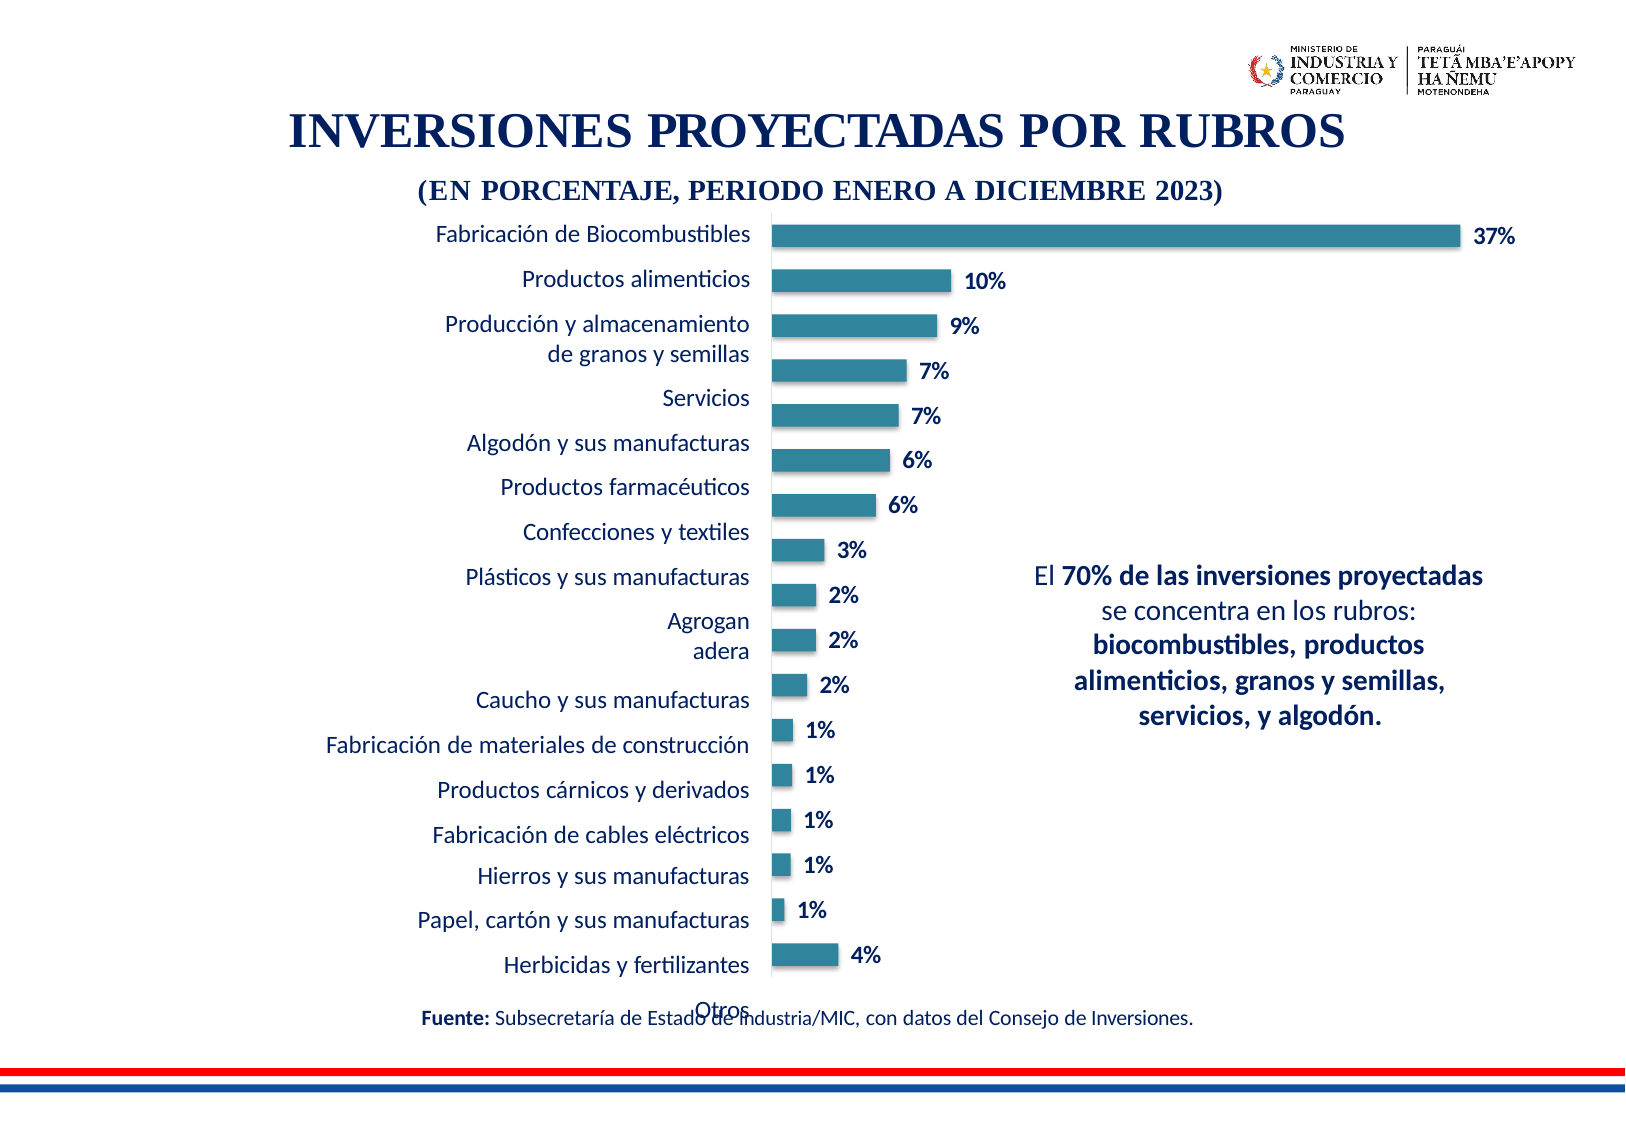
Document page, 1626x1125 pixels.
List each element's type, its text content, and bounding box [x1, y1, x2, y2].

text_box [0, 1084, 1625, 1093]
picture [1247, 44, 1576, 96]
text_box 37% [1471, 217, 1519, 250]
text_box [770, 212, 1466, 978]
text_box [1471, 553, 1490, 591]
text_box [0, 1068, 1625, 1077]
text_box Fabricación de Biocombustibles Productos alimenticios Producción y almacenamiento de granos y semillas Servicios Algodón y sus manufacturas Productos farmacéuticos Confecciones y textiles Plásticos y sus manufacturas Agroganadera Caucho y sus manufacturas Fabricación de materiales de construcción Productos cárnicos y derivados Fabricación de cables eléctricos Hierros y sus manufacturas Papel, cartón y sus manufacturas Herbicidas y fertilizantes Otros [230, 201, 752, 1024]
text_box (EN PORCENTAJE, PERIODO ENERO A DICIEMBRE 2023) [415, 169, 1228, 207]
text_box Fuente: Subsecretaría de Estado de Industria/MIC, con datos del Consejo de Inversiones. [419, 1001, 1207, 1030]
title INVERSIONES PROYECTADAS POR RUBROS [286, 95, 1357, 286]
